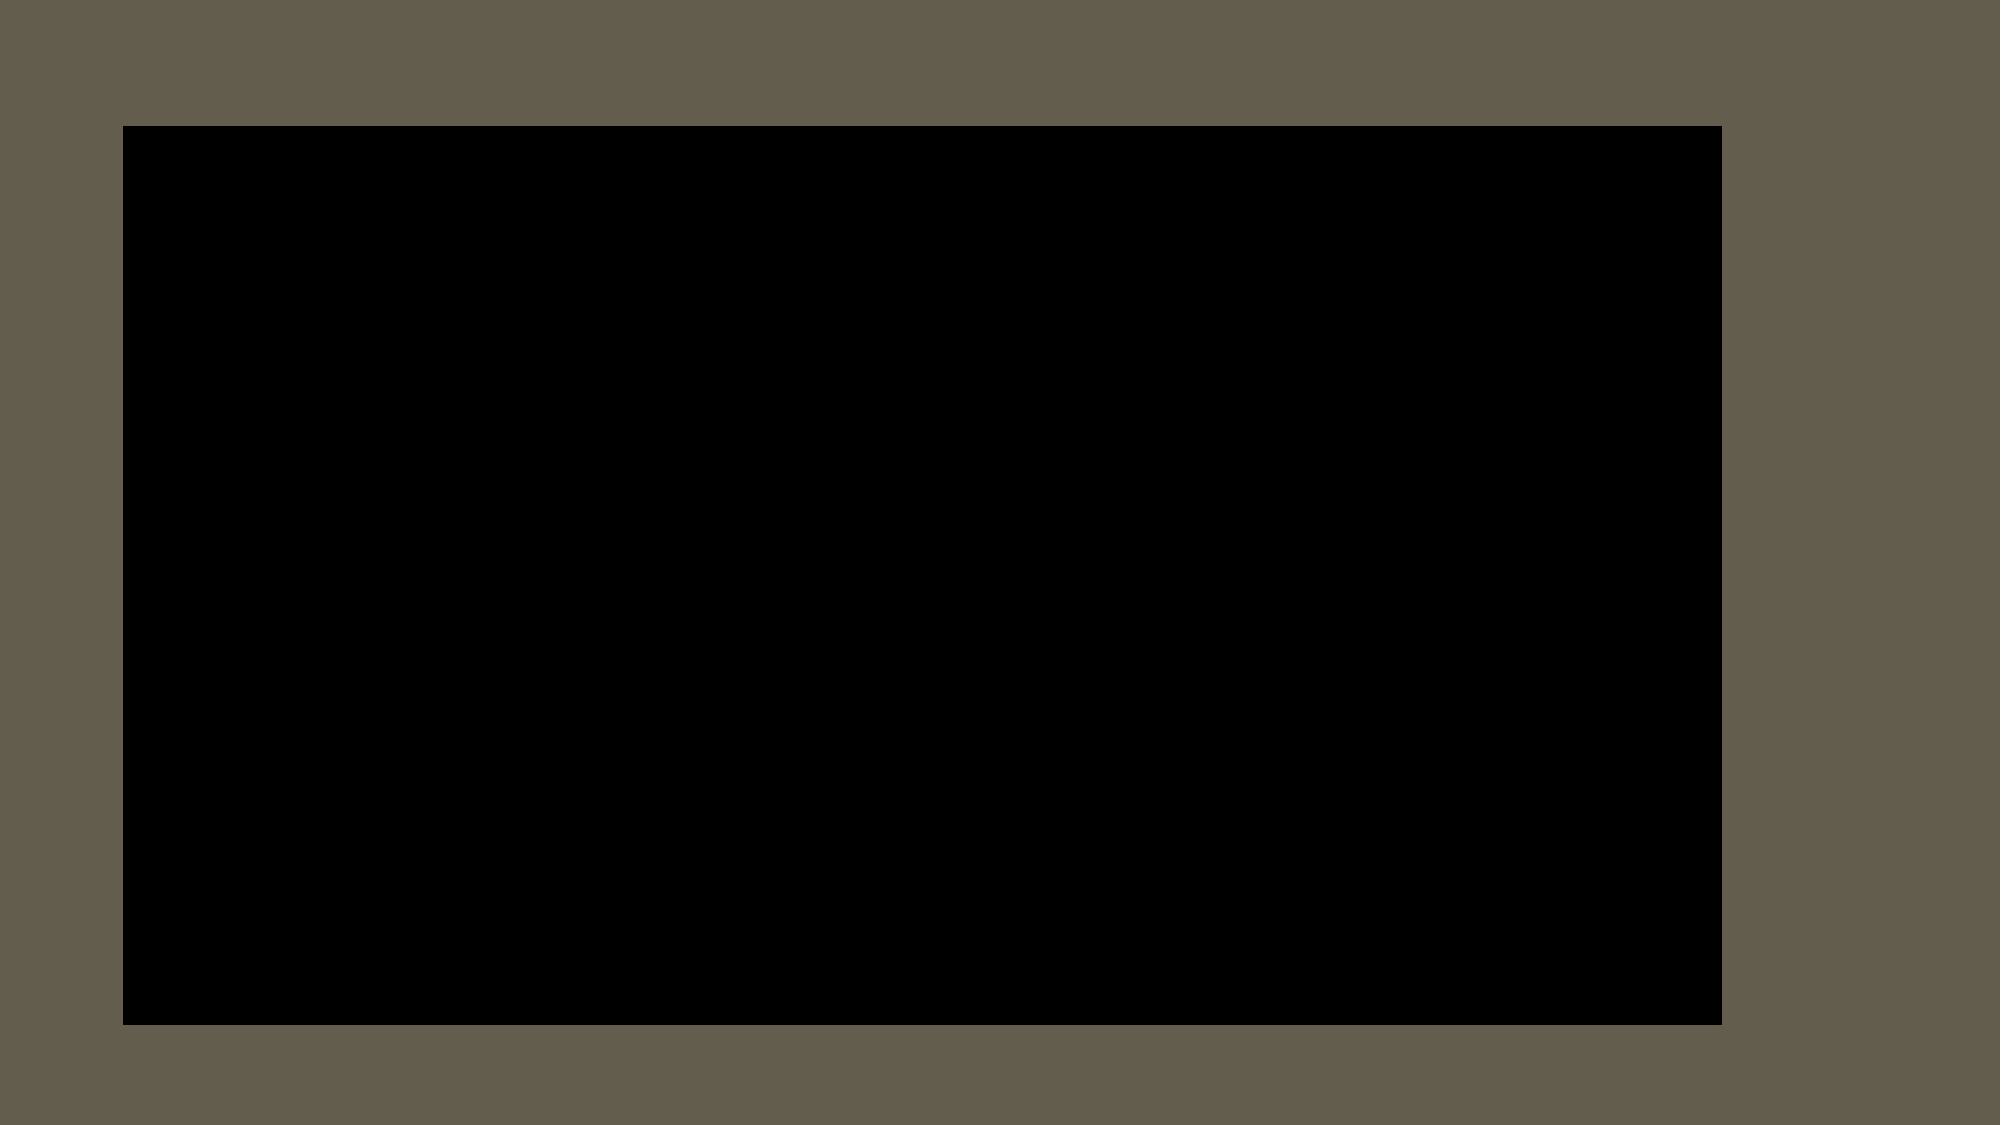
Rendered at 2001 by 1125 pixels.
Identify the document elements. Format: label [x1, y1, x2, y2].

list [122, 125, 1723, 1025]
